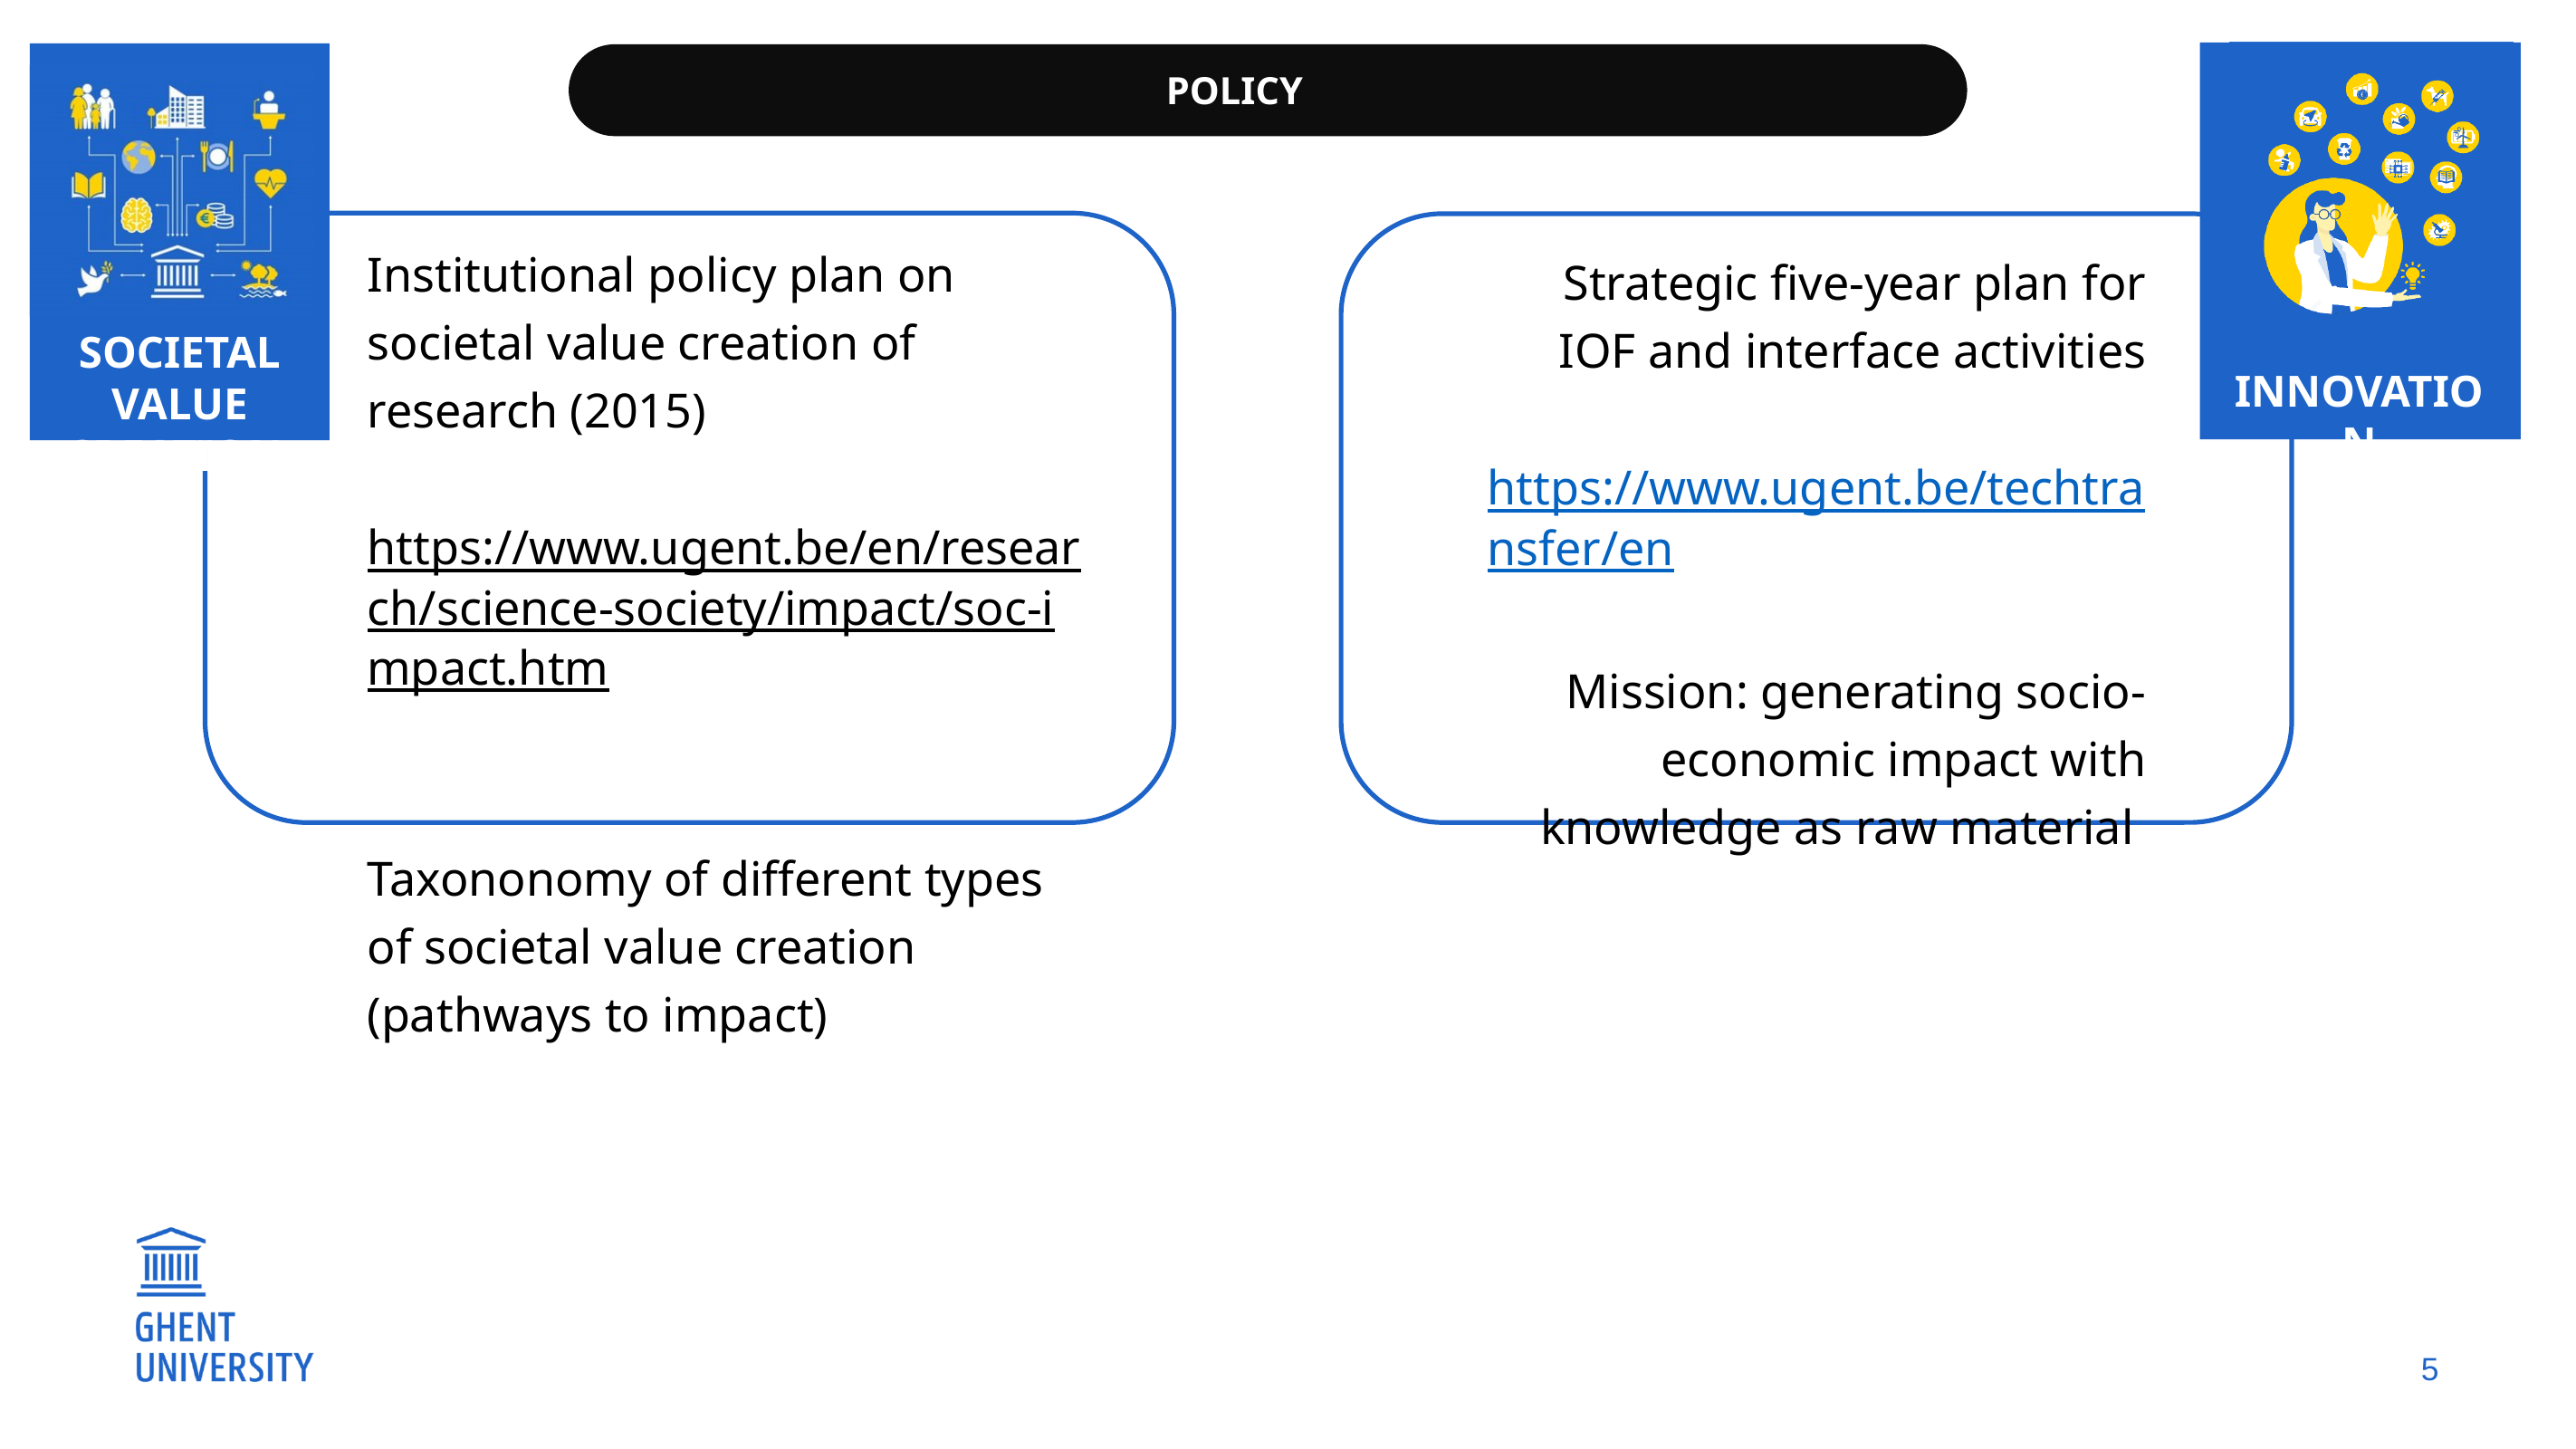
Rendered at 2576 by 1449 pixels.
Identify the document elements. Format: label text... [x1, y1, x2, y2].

text_box SOCIETAL VALUE CREATION [34, 319, 324, 487]
slide_number 5 [2315, 1329, 2453, 1407]
text_box [1340, 212, 2294, 824]
text_box [204, 212, 1175, 824]
picture [29, 65, 315, 316]
text_box Institutional policy plan on societal value creation of research (2015) https://www.ugent.be/en/research/science-society/impact/soc-impact.htm Taxononomy of different types of societal value creation (pathways to impact) [353, 226, 1099, 928]
text_box [569, 43, 1968, 137]
picture [68, 1175, 411, 1449]
text_box TECH TRANSFER & INNOVATION [1656, 831, 1947, 1052]
picture [2229, 42, 2514, 342]
text_box [2199, 42, 2521, 440]
text_box [29, 43, 330, 441]
text_box INNOVATION [2214, 357, 2504, 475]
text_box POLICY [1153, 60, 1317, 120]
text_box Strategic five-year plan for IOF and interface activities https://www.ugent.be/techtransfer/en Mission: generating socio-economic impact with knowledge as raw material [1473, 235, 2160, 801]
